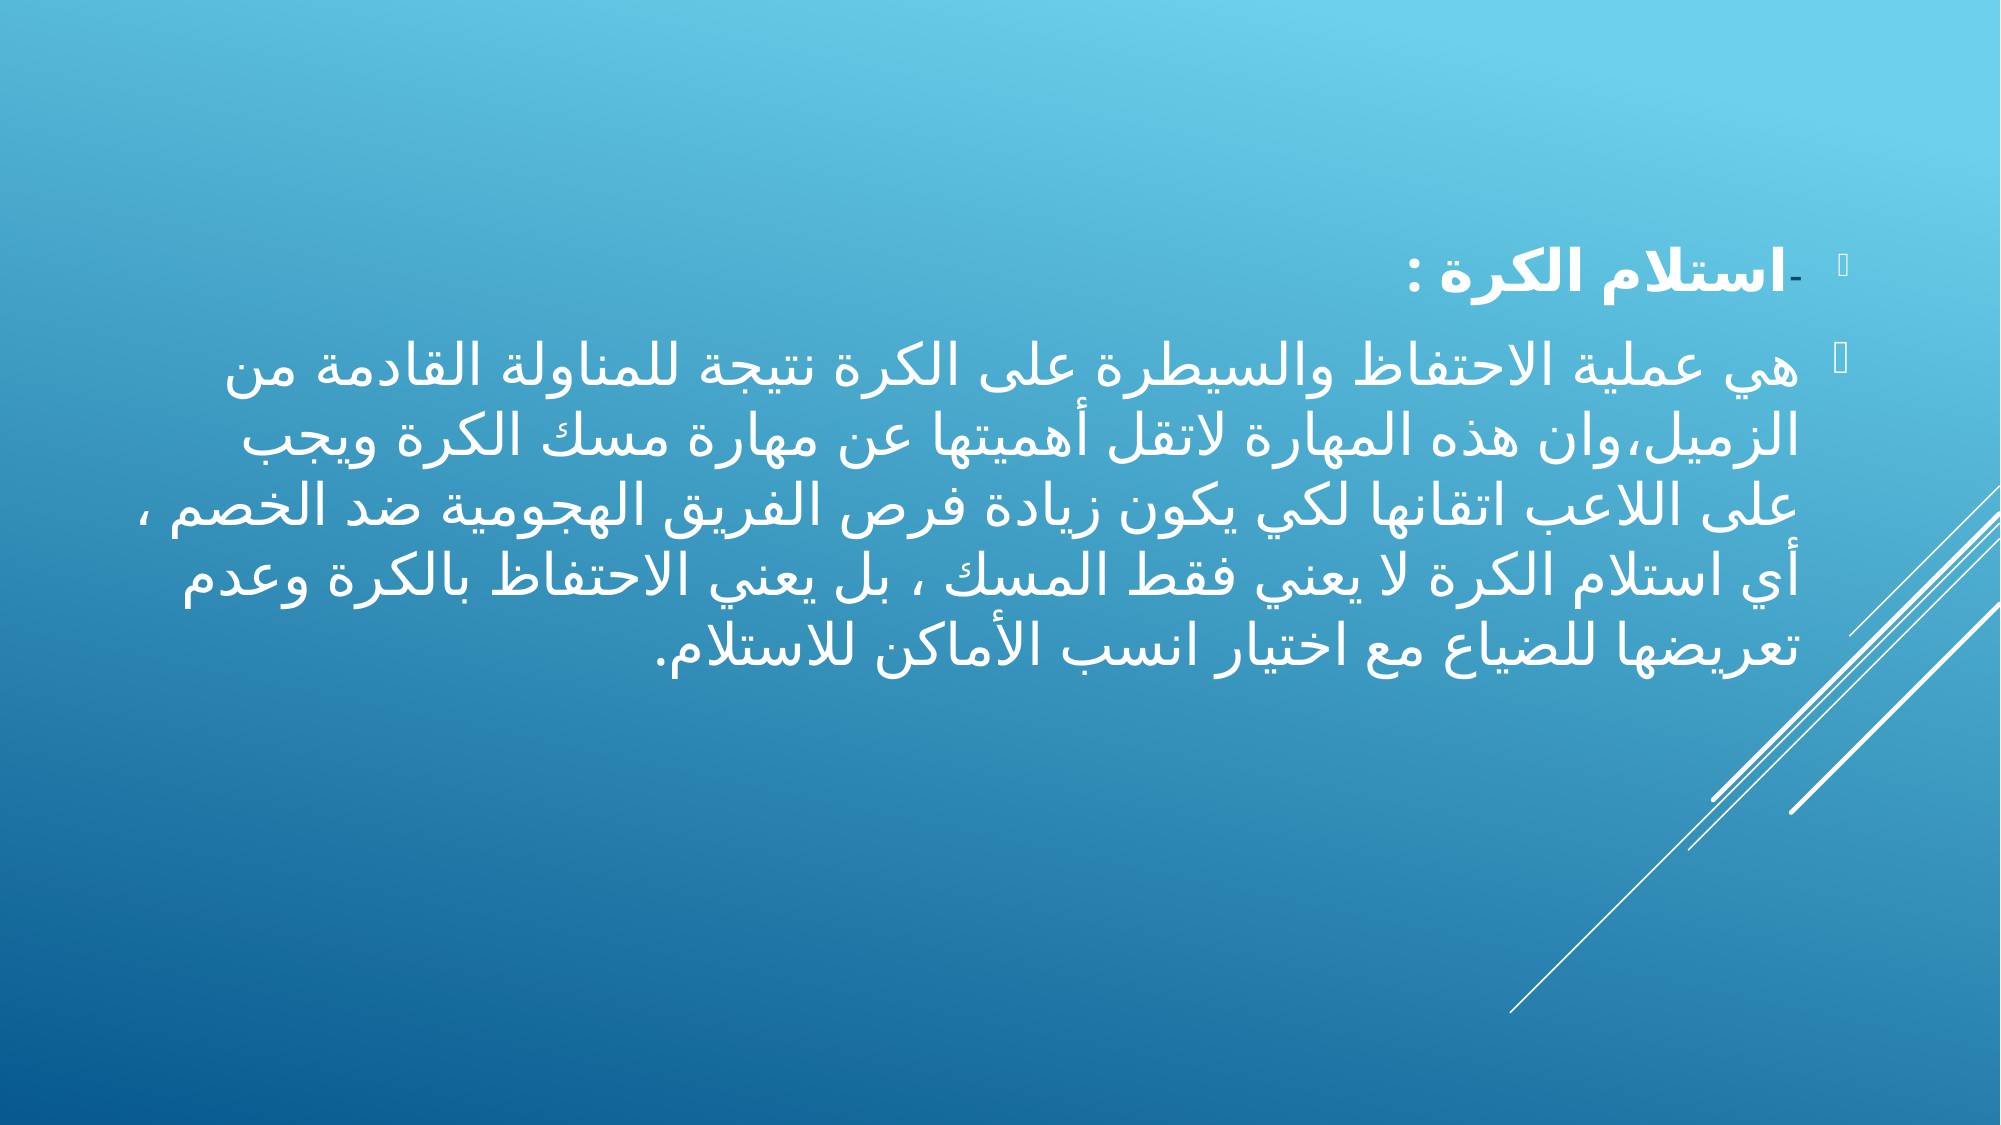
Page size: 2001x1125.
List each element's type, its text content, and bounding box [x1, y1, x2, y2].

list - استلام الكرة : هي عملية الاحتفاظ والسيطرة على الكرة نتيجة للمناولة القادمة من الزميل،وان هذه المهارة لاتقل أهميتها عن مهارة مسك الكرة ويجب على اللاعب اتقانها لكي يكون زيادة فرص الفريق الهجومية ضد الخصم ، أي استلام الكرة لا يعني فقط المسك ، بل يعني الاحتفاظ بالكرة وعدم تعريضها للضياع مع اختيار انسب الأماكن للاستلام. [112, 112, 1865, 869]
